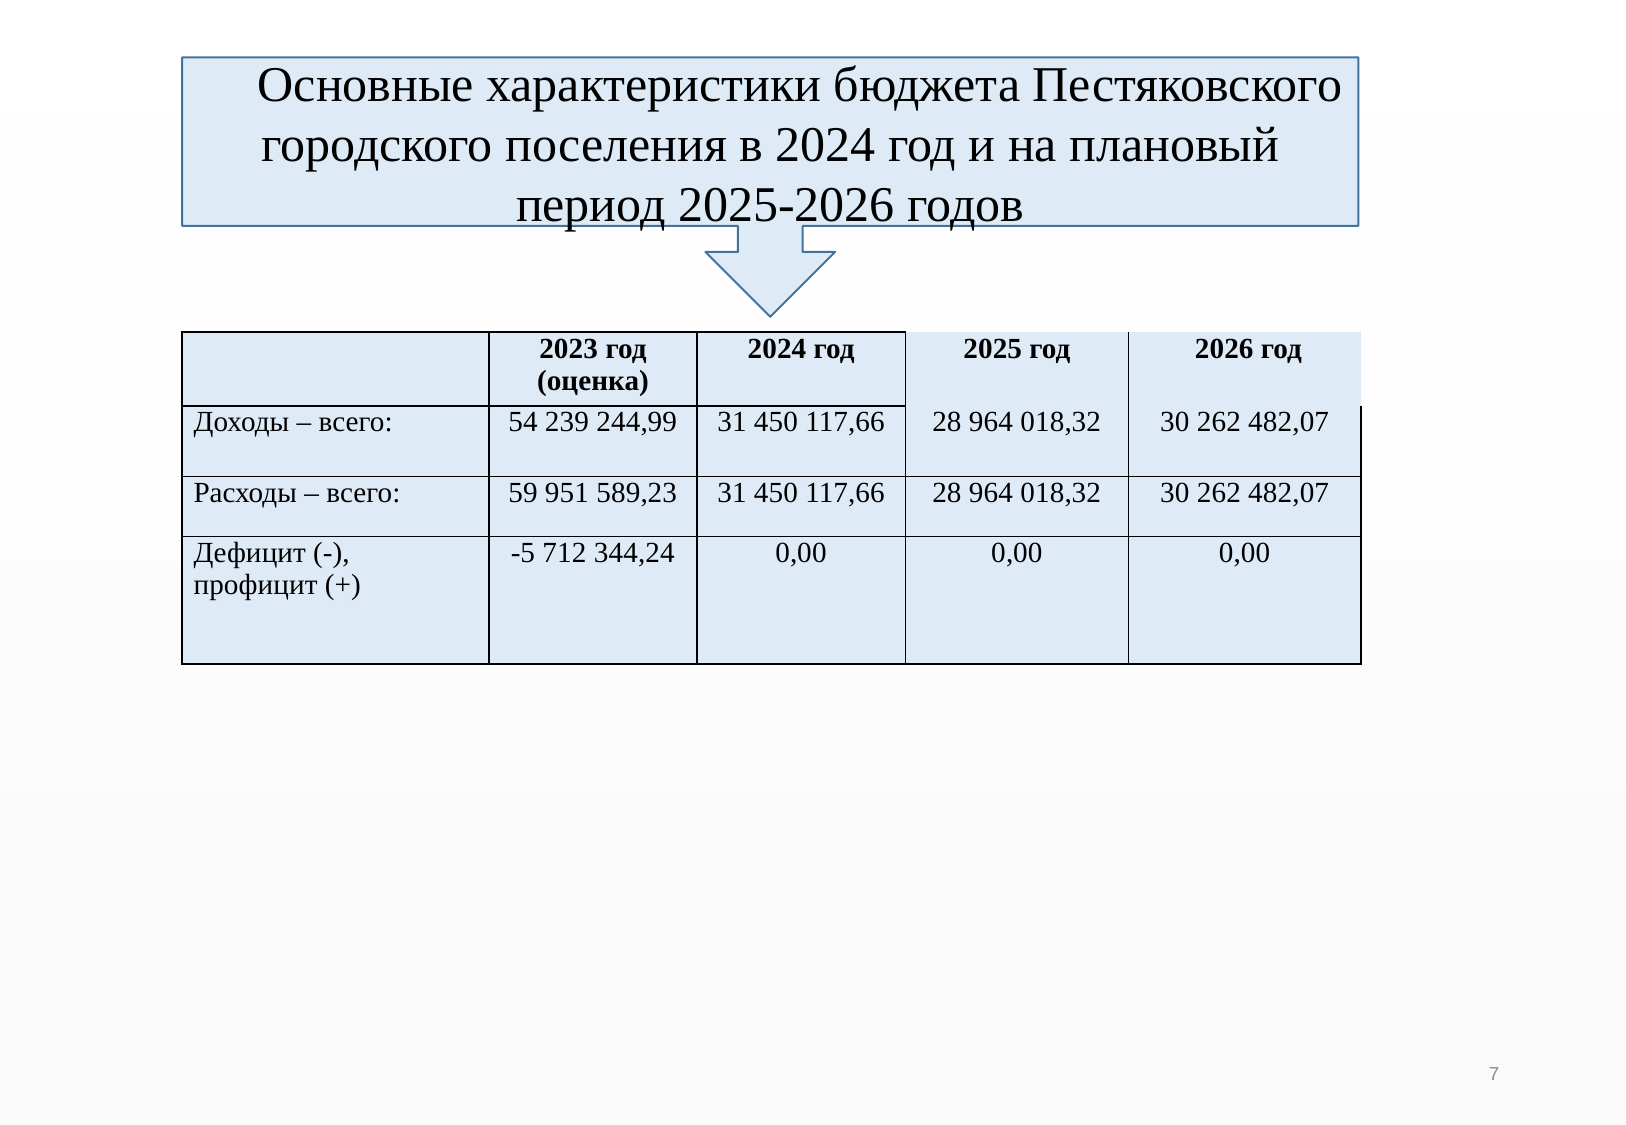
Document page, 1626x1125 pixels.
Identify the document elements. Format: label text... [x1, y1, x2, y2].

table_header 2026 год [1129, 332, 1361, 406]
table_cell Доходы – всего: [183, 407, 488, 476]
slide_number 7 [1148, 1042, 1515, 1103]
table_header 2023 год (оценка) [490, 333, 696, 405]
table_cell Дефицит (-), профицит (+) [183, 537, 488, 663]
table_header 2024 год [698, 333, 905, 405]
table_cell 31 450 117,66 [698, 477, 905, 536]
table_cell 0,00 [1129, 537, 1360, 663]
table_cell -5 712 344,24 [490, 537, 696, 663]
table_cell Расходы – всего: [183, 477, 488, 536]
table_cell 30 262 482,07 [1129, 406, 1360, 476]
table_cell 0,00 [906, 537, 1128, 663]
table_cell 59 951 589,23 [490, 477, 696, 536]
table_cell 30 262 482,07 [1129, 477, 1360, 536]
table_cell 28 964 018,32 [906, 406, 1128, 476]
table_header 2025 год [906, 332, 1128, 406]
table_header [183, 333, 488, 405]
table_cell 31 450 117,66 [698, 407, 905, 476]
table_cell 0,00 [698, 537, 905, 663]
text_box Основные характеристики бюджета Пестяковского городского поселения в 2024 год и на плановый период 2025-2026 годов [181, 56, 1360, 318]
table_cell 28 964 018,32 [906, 477, 1128, 536]
table_cell 54 239 244,99 [490, 407, 696, 476]
